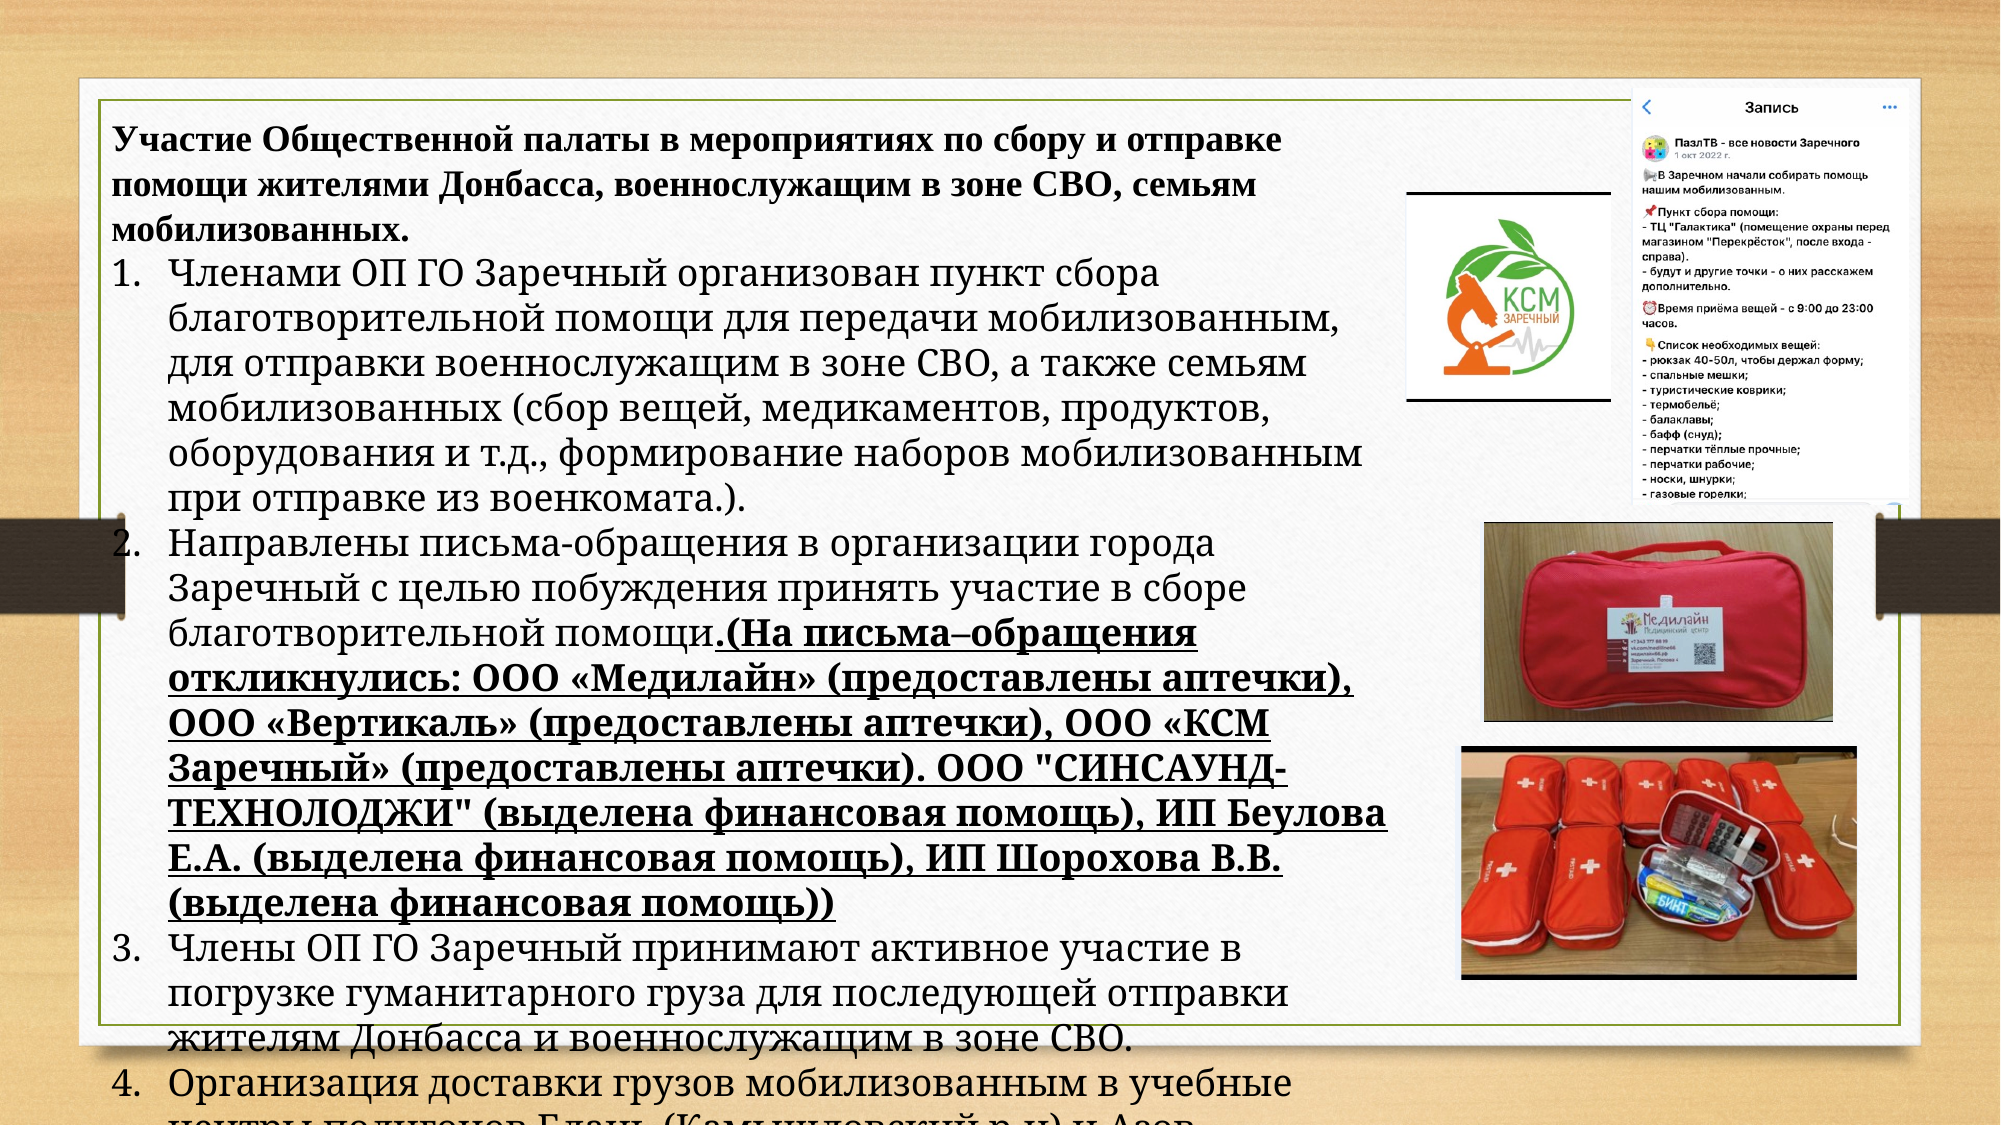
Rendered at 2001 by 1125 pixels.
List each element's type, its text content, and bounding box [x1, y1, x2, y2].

text_box Участие Общественной палаты в мероприятиях по сбору и отправке помощи жителями Донбасса, военнослужащим в зоне СВО, семьям мобилизованных. Членами ОП ГО Заречный организован пункт сбора благотворительной помощи для передачи мобилизованным, для отправки военнослужащим в зоне СВО, а также семьям мобилизованных (сбор вещей, медикаментов, продуктов, оборудования и т.д., формирование наборов мобилизованным при отправке из военкомата.). Направлены письма-обращения в организации города Заречный с целью побуждения принять участие в сборе благотворительной помощи.(На письма–обращения откликнулись: ООО «Медилайн» (предоставлены аптечки), ООО «Вертикаль» (предоставлены аптечки), ООО «КСМ Заречный» (предоставлены аптечки). ООО "СИНСАУНД-ТЕХНОЛОДЖИ" (выделена финансовая помощь), ИП Беулова Е.А. (выделена финансовая помощь), ИП Шорохова В.В. (выделена финансовая помощь)) Члены ОП ГО Заречный принимают активное участие в погрузке гуманитарного груза для последующей отправки жителям Донбасса и военнослужащим в зоне СВО. Организация доставки грузов мобилизованным в учебные центры полигонов Елань (Камышловский р-н) и Азов (Чебаркуль, Челябинская обл.) [96, 106, 1429, 1125]
picture [0, 0, 2001, 1125]
